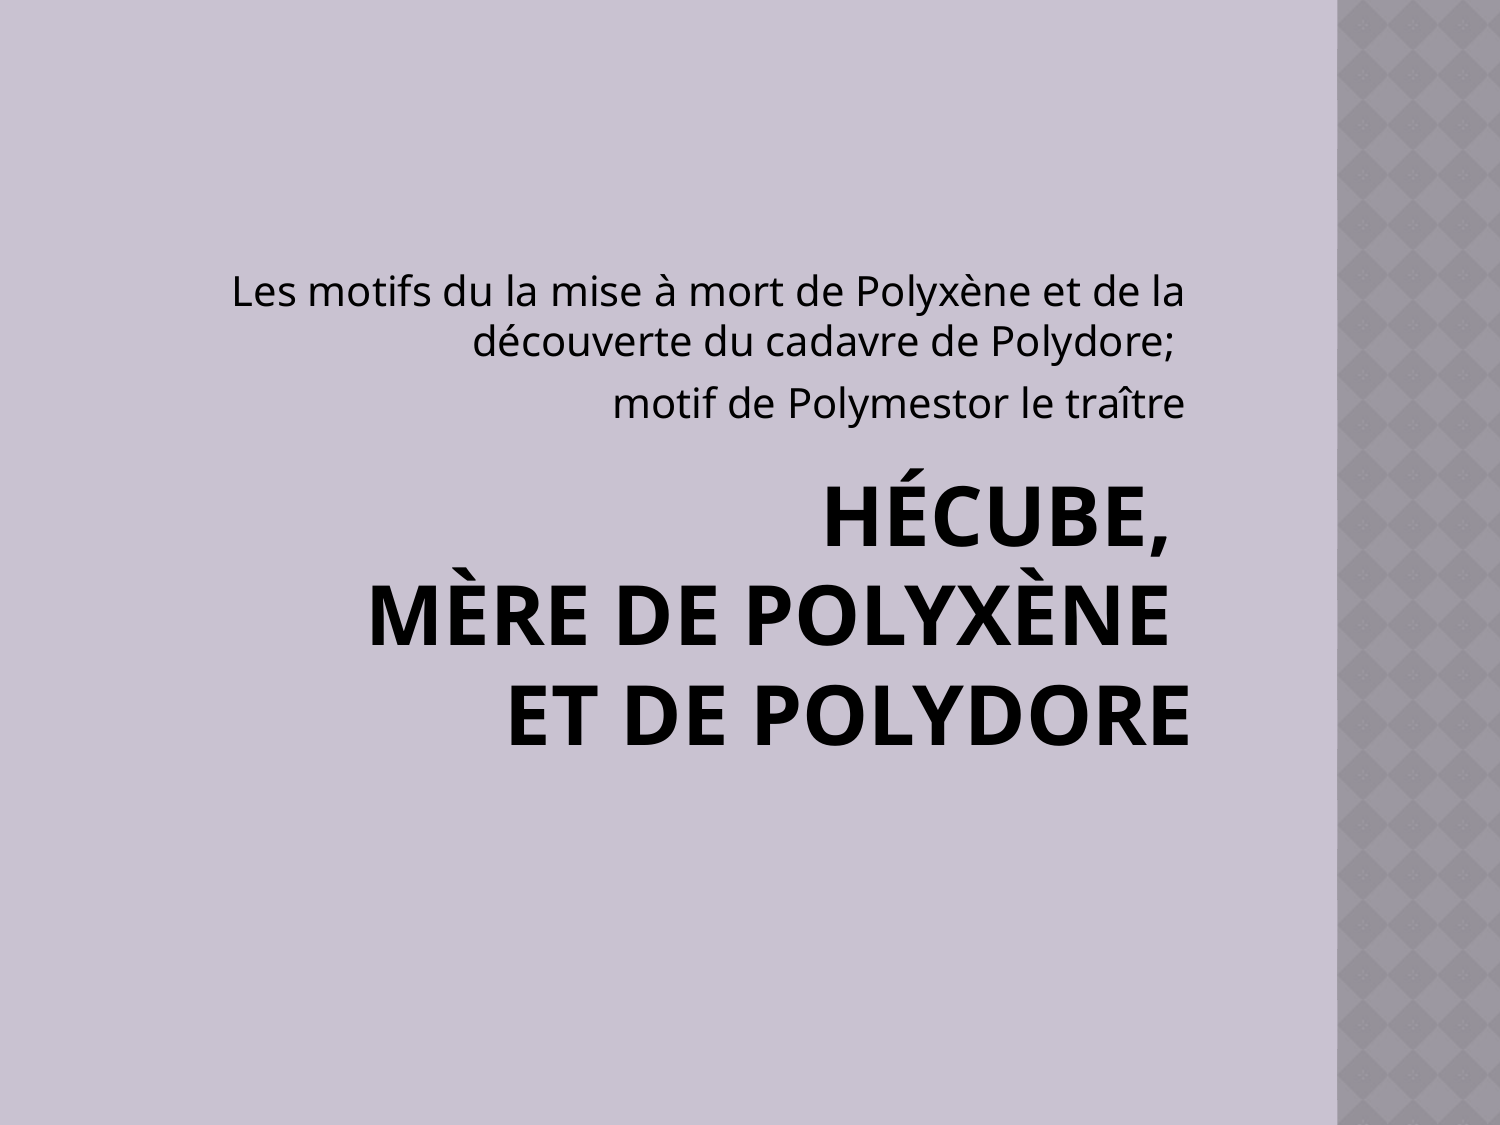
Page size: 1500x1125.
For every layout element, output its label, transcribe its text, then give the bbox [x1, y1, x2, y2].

list Les motifs du la mise à mort de Polyxène et de la découverte du cadavre de Polydore; motif de Polymestor le traître [174, 243, 1202, 435]
title Hécube, mère de polyxène et de Polydore [174, 462, 1202, 764]
